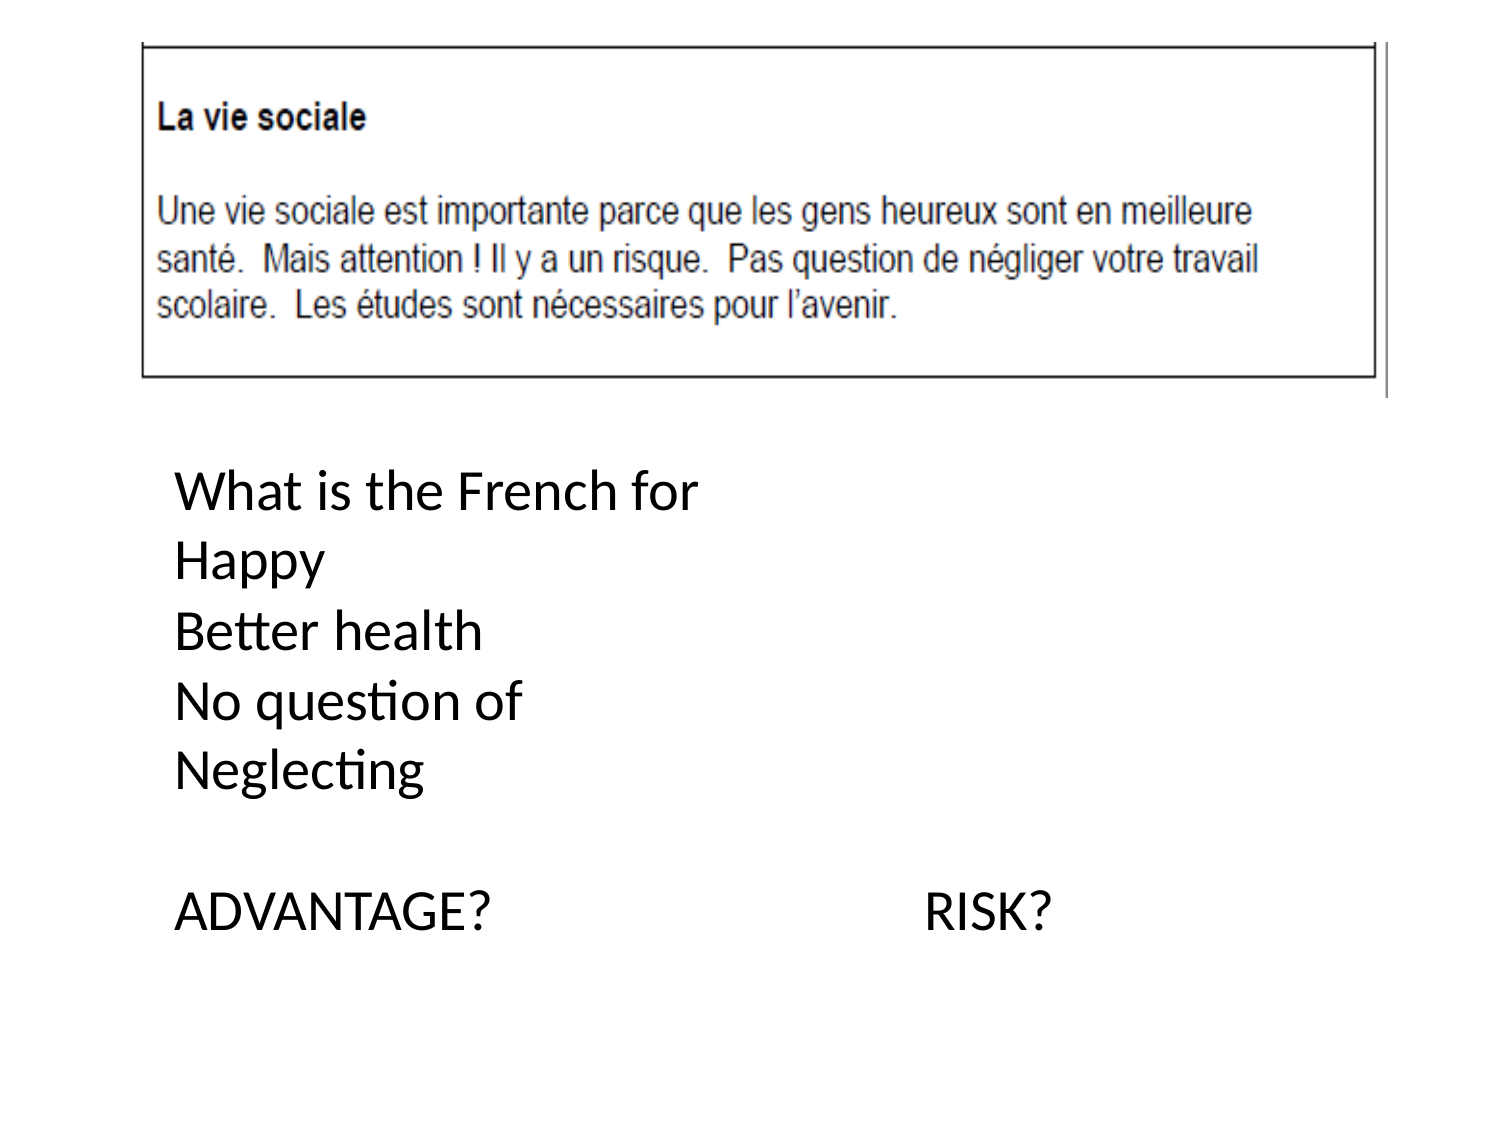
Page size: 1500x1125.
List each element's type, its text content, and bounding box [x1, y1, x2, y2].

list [123, 42, 1389, 398]
text_box What is the French for Happy Better health No question of Neglecting ADVANTAGE? RISK? [159, 444, 1388, 949]
